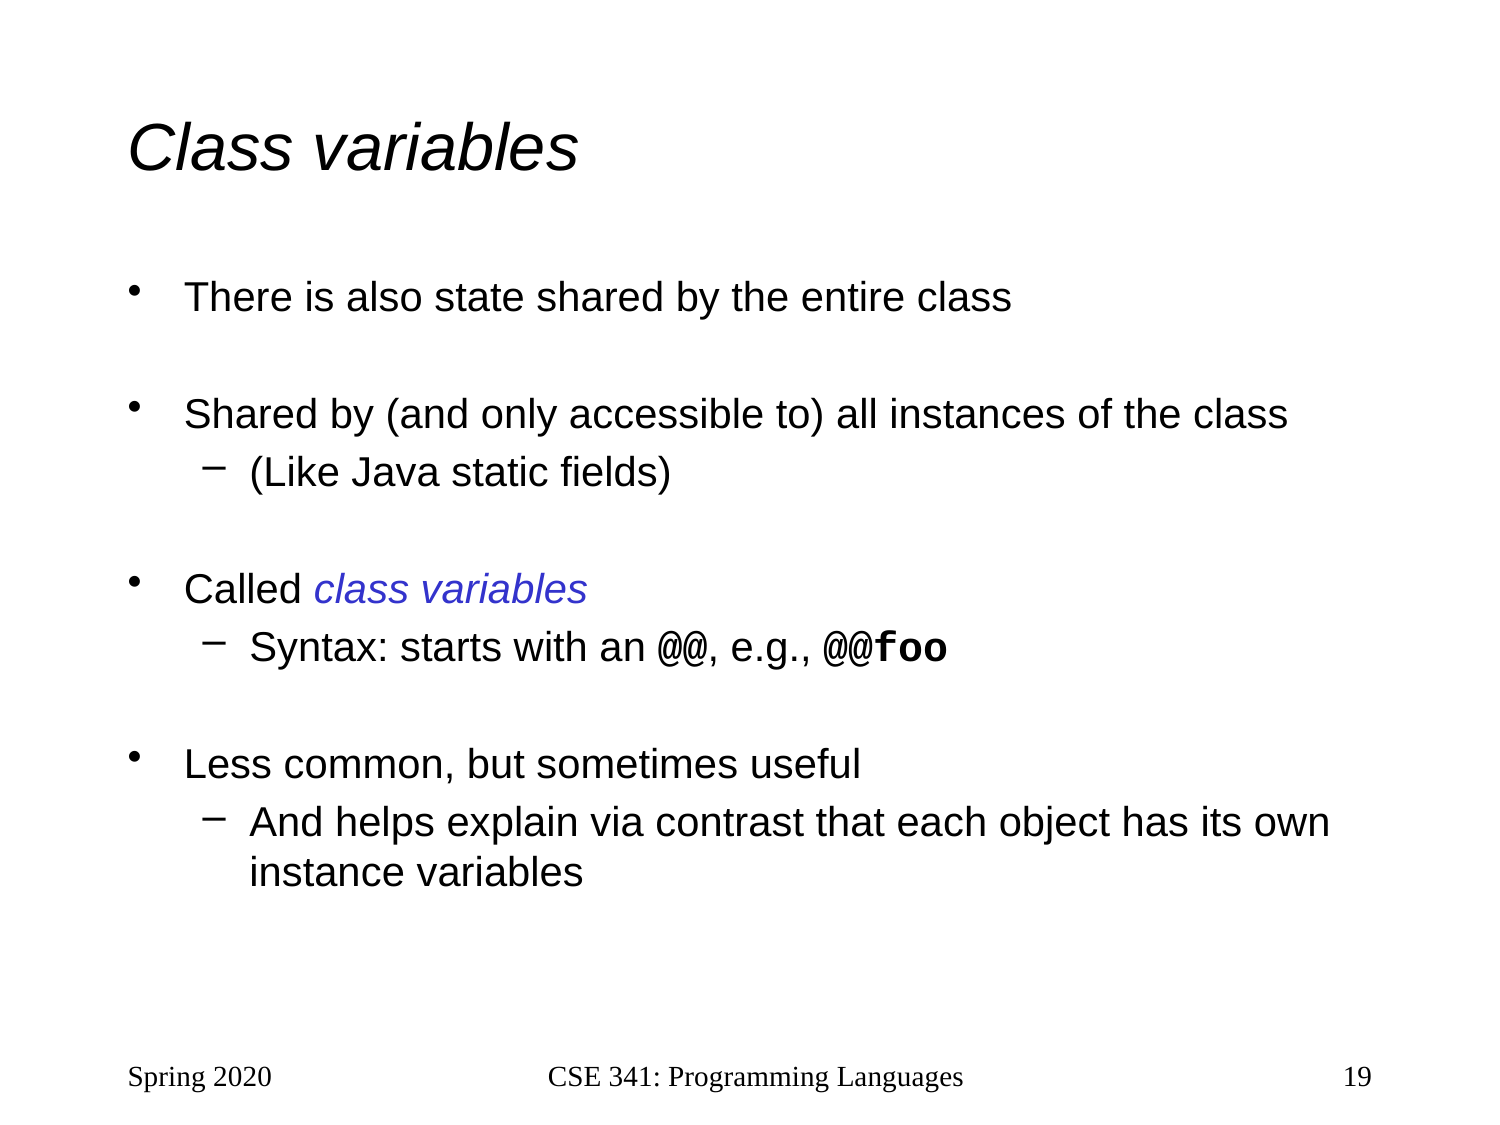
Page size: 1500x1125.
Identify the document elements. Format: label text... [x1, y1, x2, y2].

title Class variables [112, 49, 1388, 238]
slide_number 19 [1074, 1049, 1388, 1125]
list There is also state shared by the entire class Shared by (and only accessible to) all instances of the class (Like Java static fields) Called class variables Syntax: starts with an @@, e.g., @@foo Less common, but sometimes useful And helps explain via contrast that each object has its own instance variables [112, 262, 1388, 1001]
footer CSE 341: Programming Languages [474, 1049, 1038, 1125]
slide_number Spring 2020 [112, 1049, 426, 1125]
